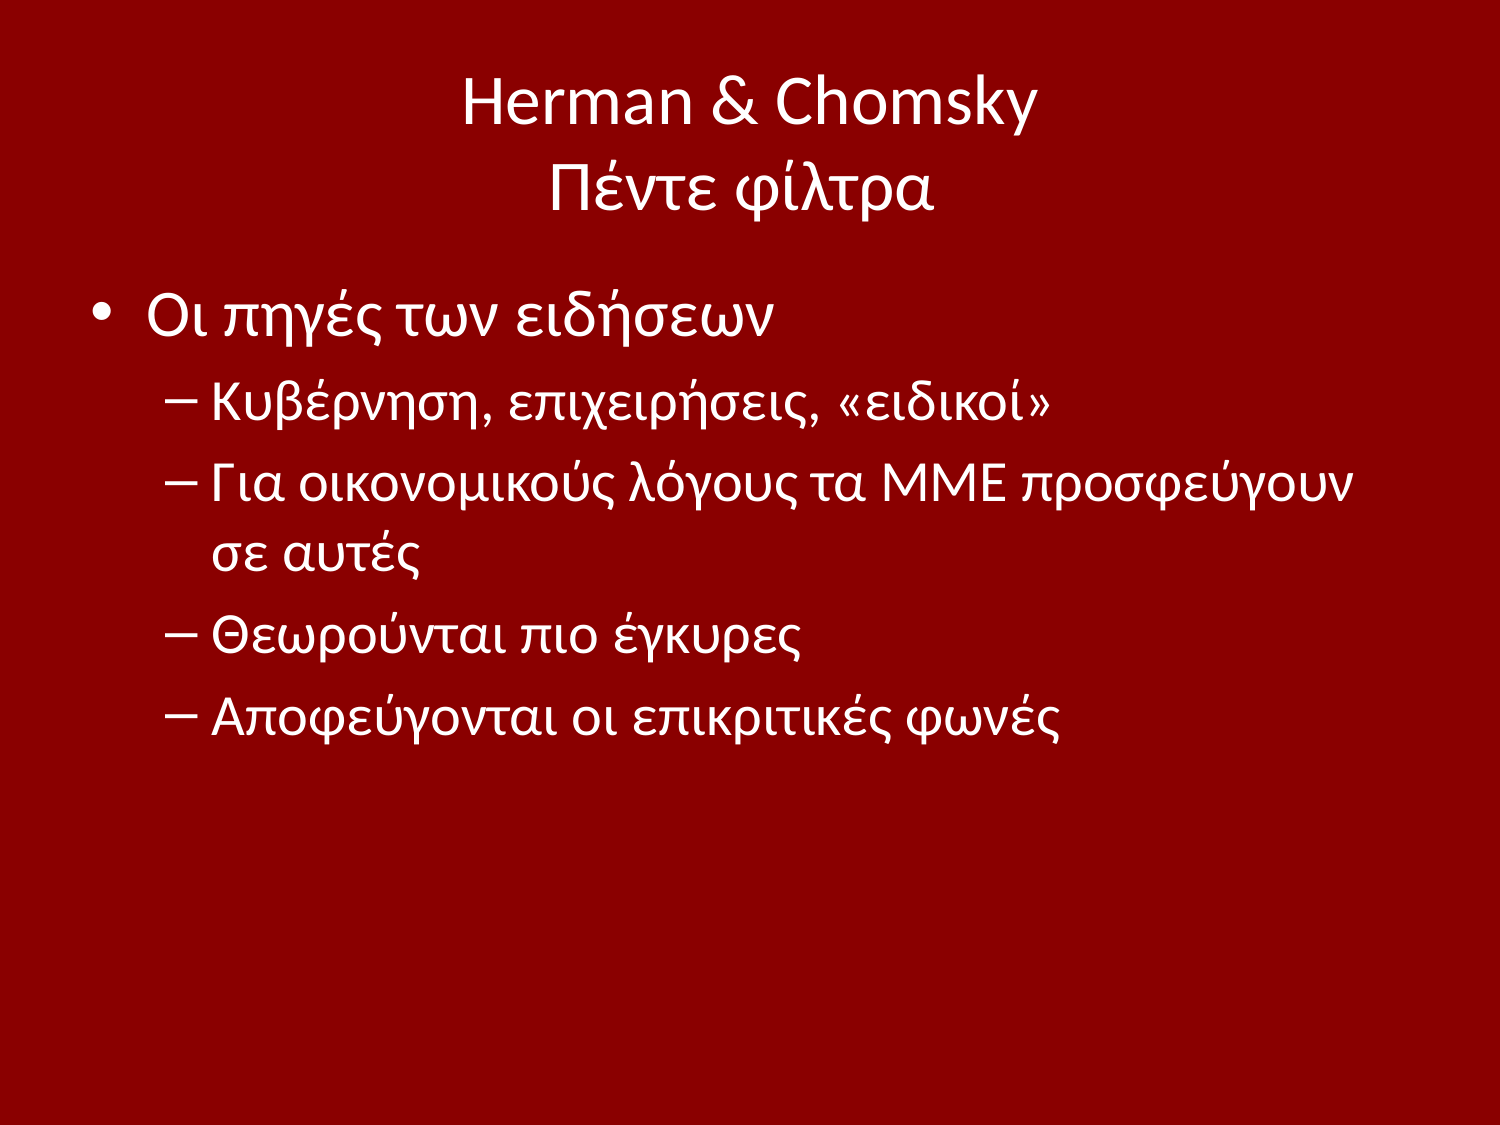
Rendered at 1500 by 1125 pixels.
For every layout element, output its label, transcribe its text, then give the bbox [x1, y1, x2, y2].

list Οι πηγές των ειδήσεων Κυβέρνηση, επιχειρήσεις, «ειδικοί» Για οικονομικούς λόγους τα ΜΜΕ προσφεύγουν σε αυτές Θεωρούνται πιο έγκυρες Αποφεύγονται οι επικριτικές φωνές [75, 262, 1425, 1005]
title Herman & Chomsky Πέντε φίλτρα [75, 45, 1425, 233]
